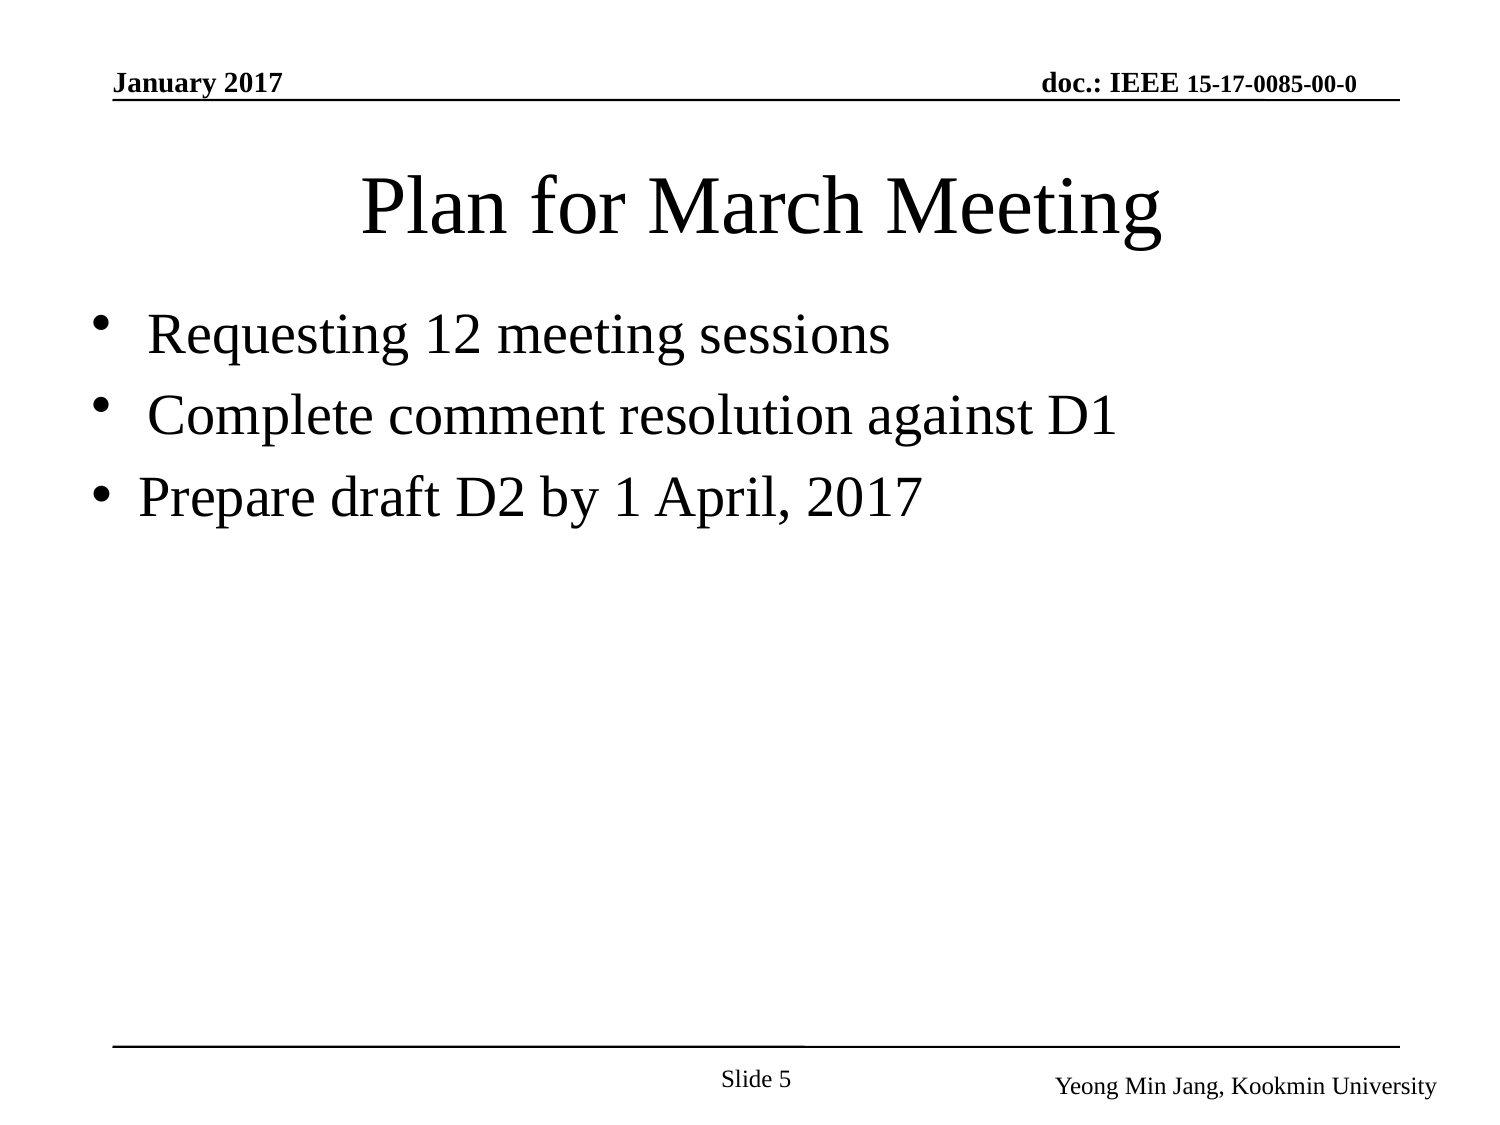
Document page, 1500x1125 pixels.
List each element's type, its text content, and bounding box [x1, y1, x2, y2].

title Plan for March Meeting [124, 112, 1400, 288]
slide_number Slide 5 [712, 1061, 800, 1093]
list Requesting 12 meeting sessions Complete comment resolution against D1 Prepare draft D2 by 1 April, 2017 [76, 287, 1436, 1000]
